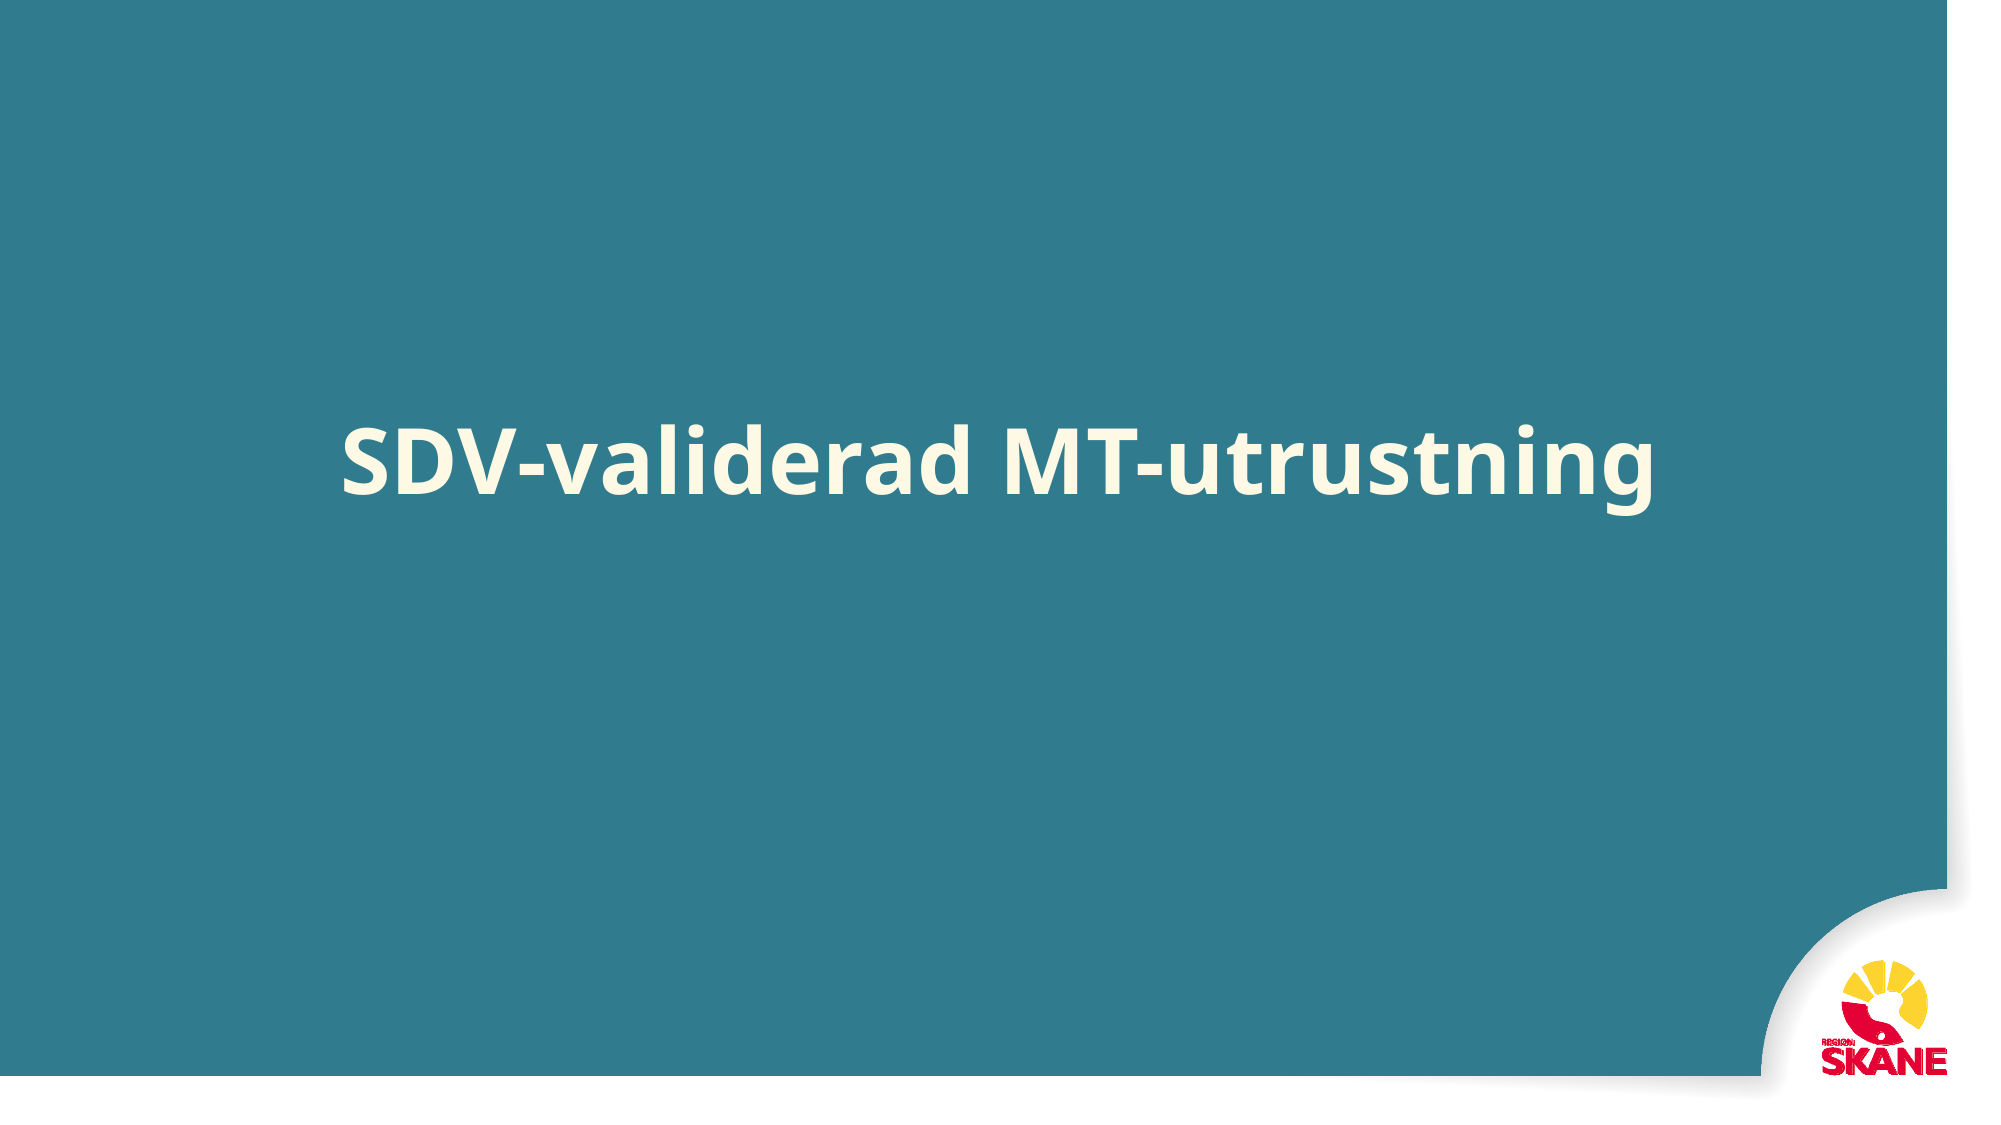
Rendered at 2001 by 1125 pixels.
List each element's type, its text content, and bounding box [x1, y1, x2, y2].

title SDV-validerad MT-utrustning [150, 278, 1850, 521]
picture [0, 0, 2001, 1125]
